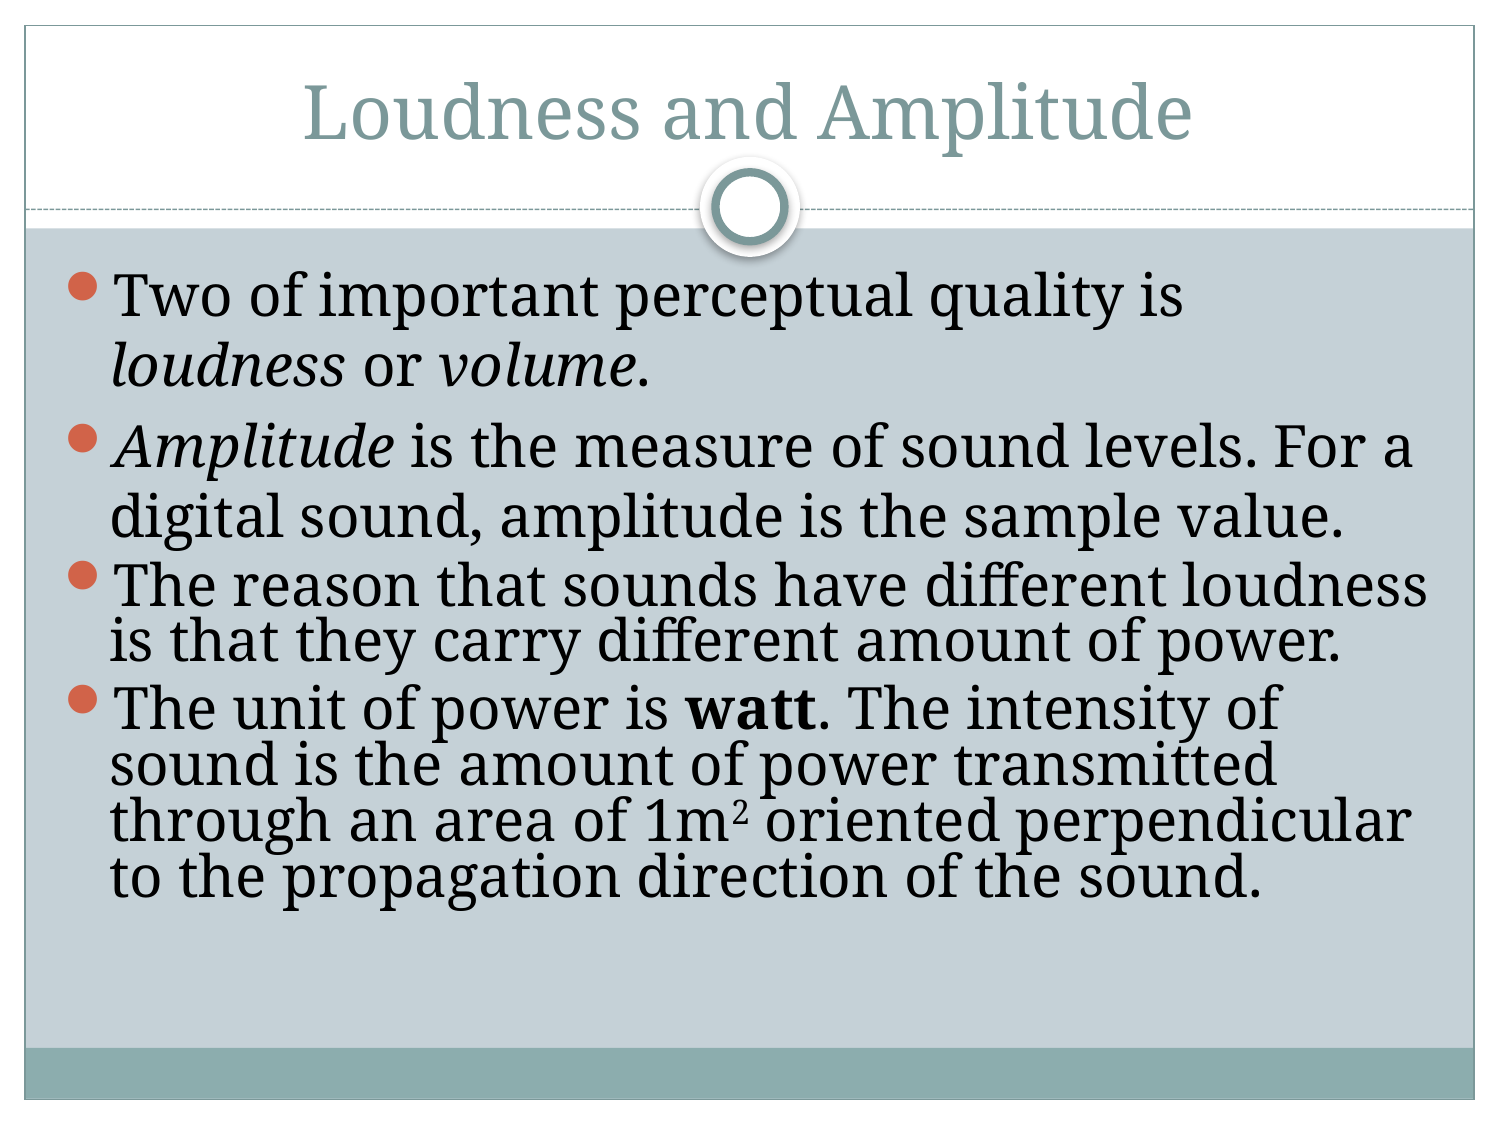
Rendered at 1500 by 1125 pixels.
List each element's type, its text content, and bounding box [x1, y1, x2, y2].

title Loudness and Amplitude [49, 37, 1450, 162]
list Two of important perceptual quality is loudness or volume. Amplitude is the measure of sound levels. For a digital sound, amplitude is the sample value. The reason that sounds have different loudness is that they carry different amount of power. The unit of power is watt. The intensity of sound is the amount of power transmitted through an area of 1m2 oriented perpendicular to the propagation direction of the sound. [49, 250, 1445, 1001]
